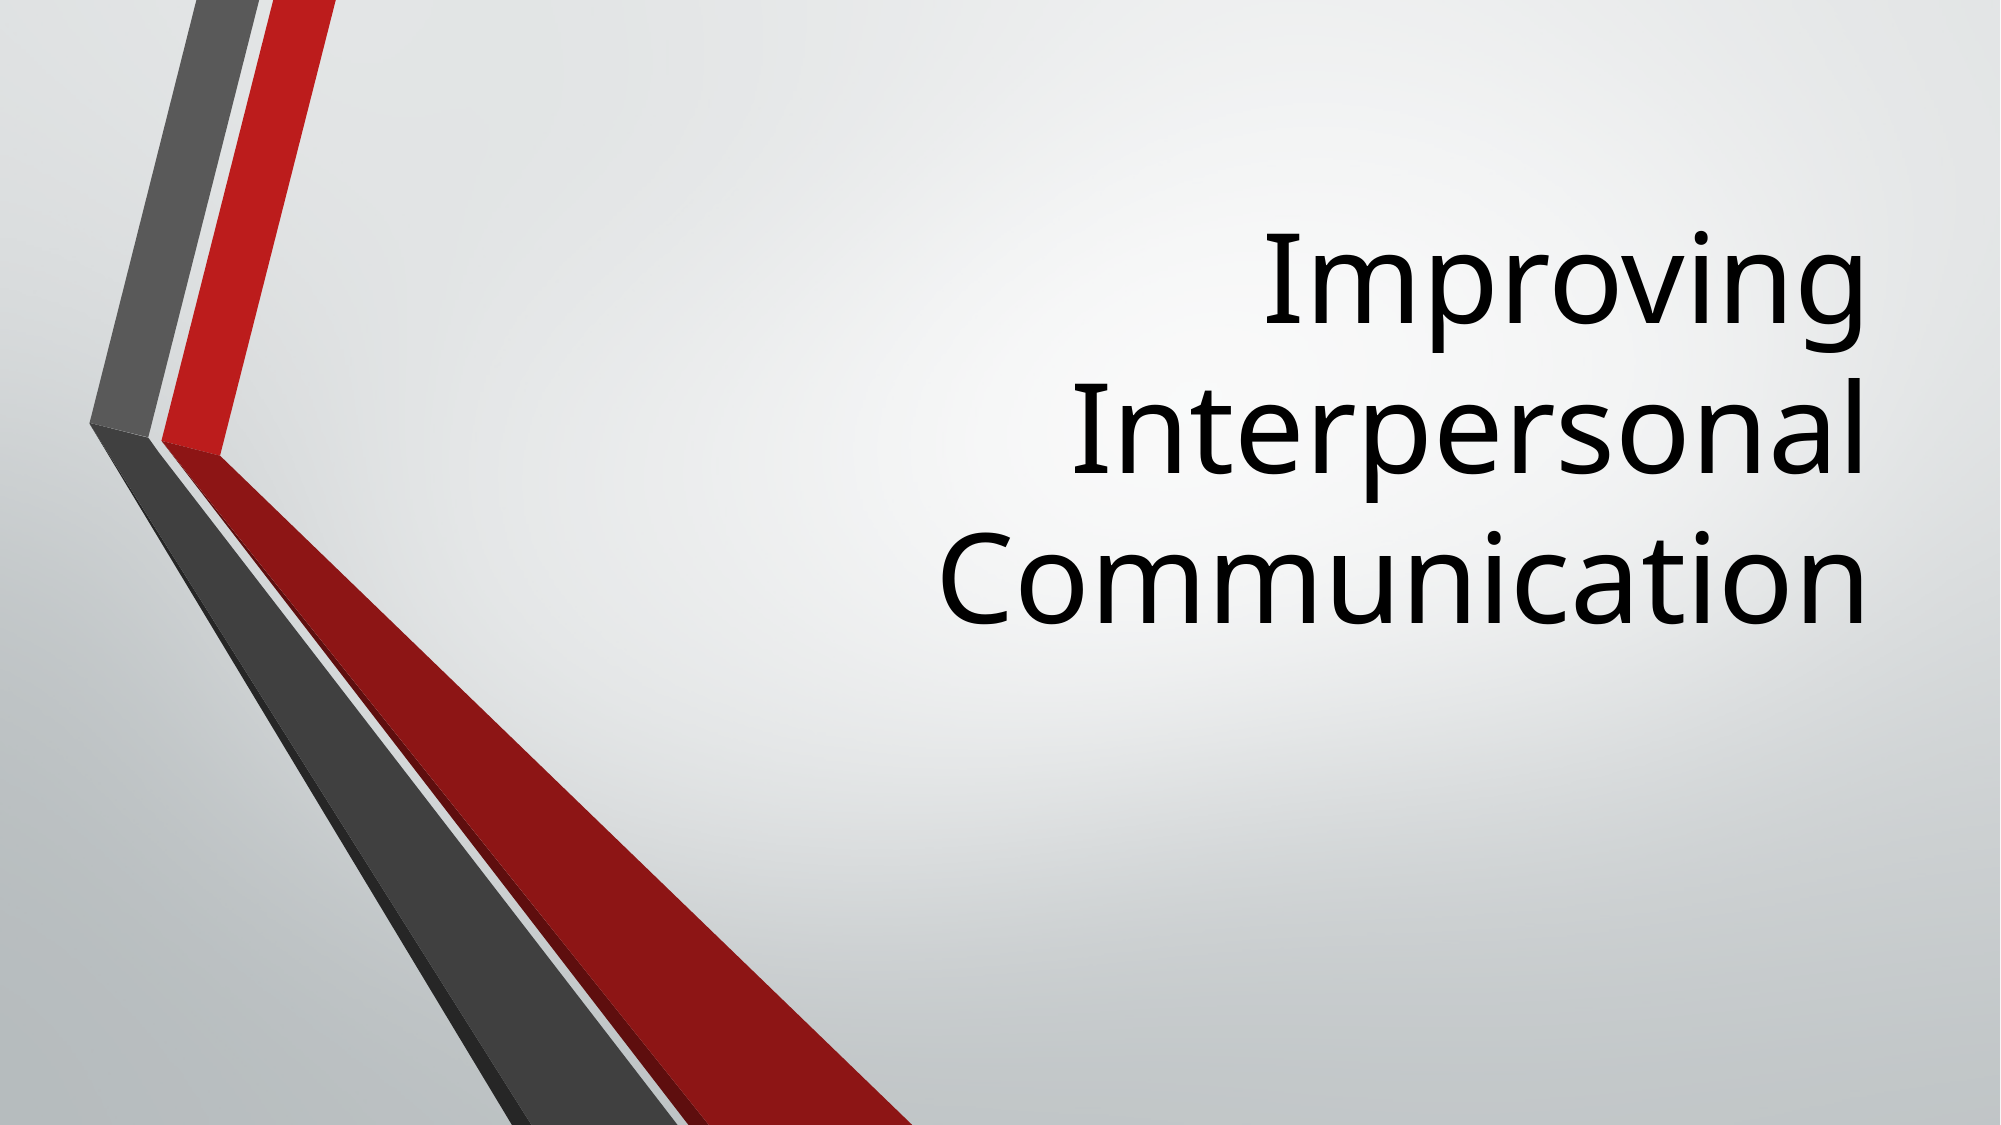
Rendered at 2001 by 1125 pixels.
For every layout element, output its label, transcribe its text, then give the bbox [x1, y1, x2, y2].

title Improving Interpersonal Communication [480, 226, 1887, 656]
